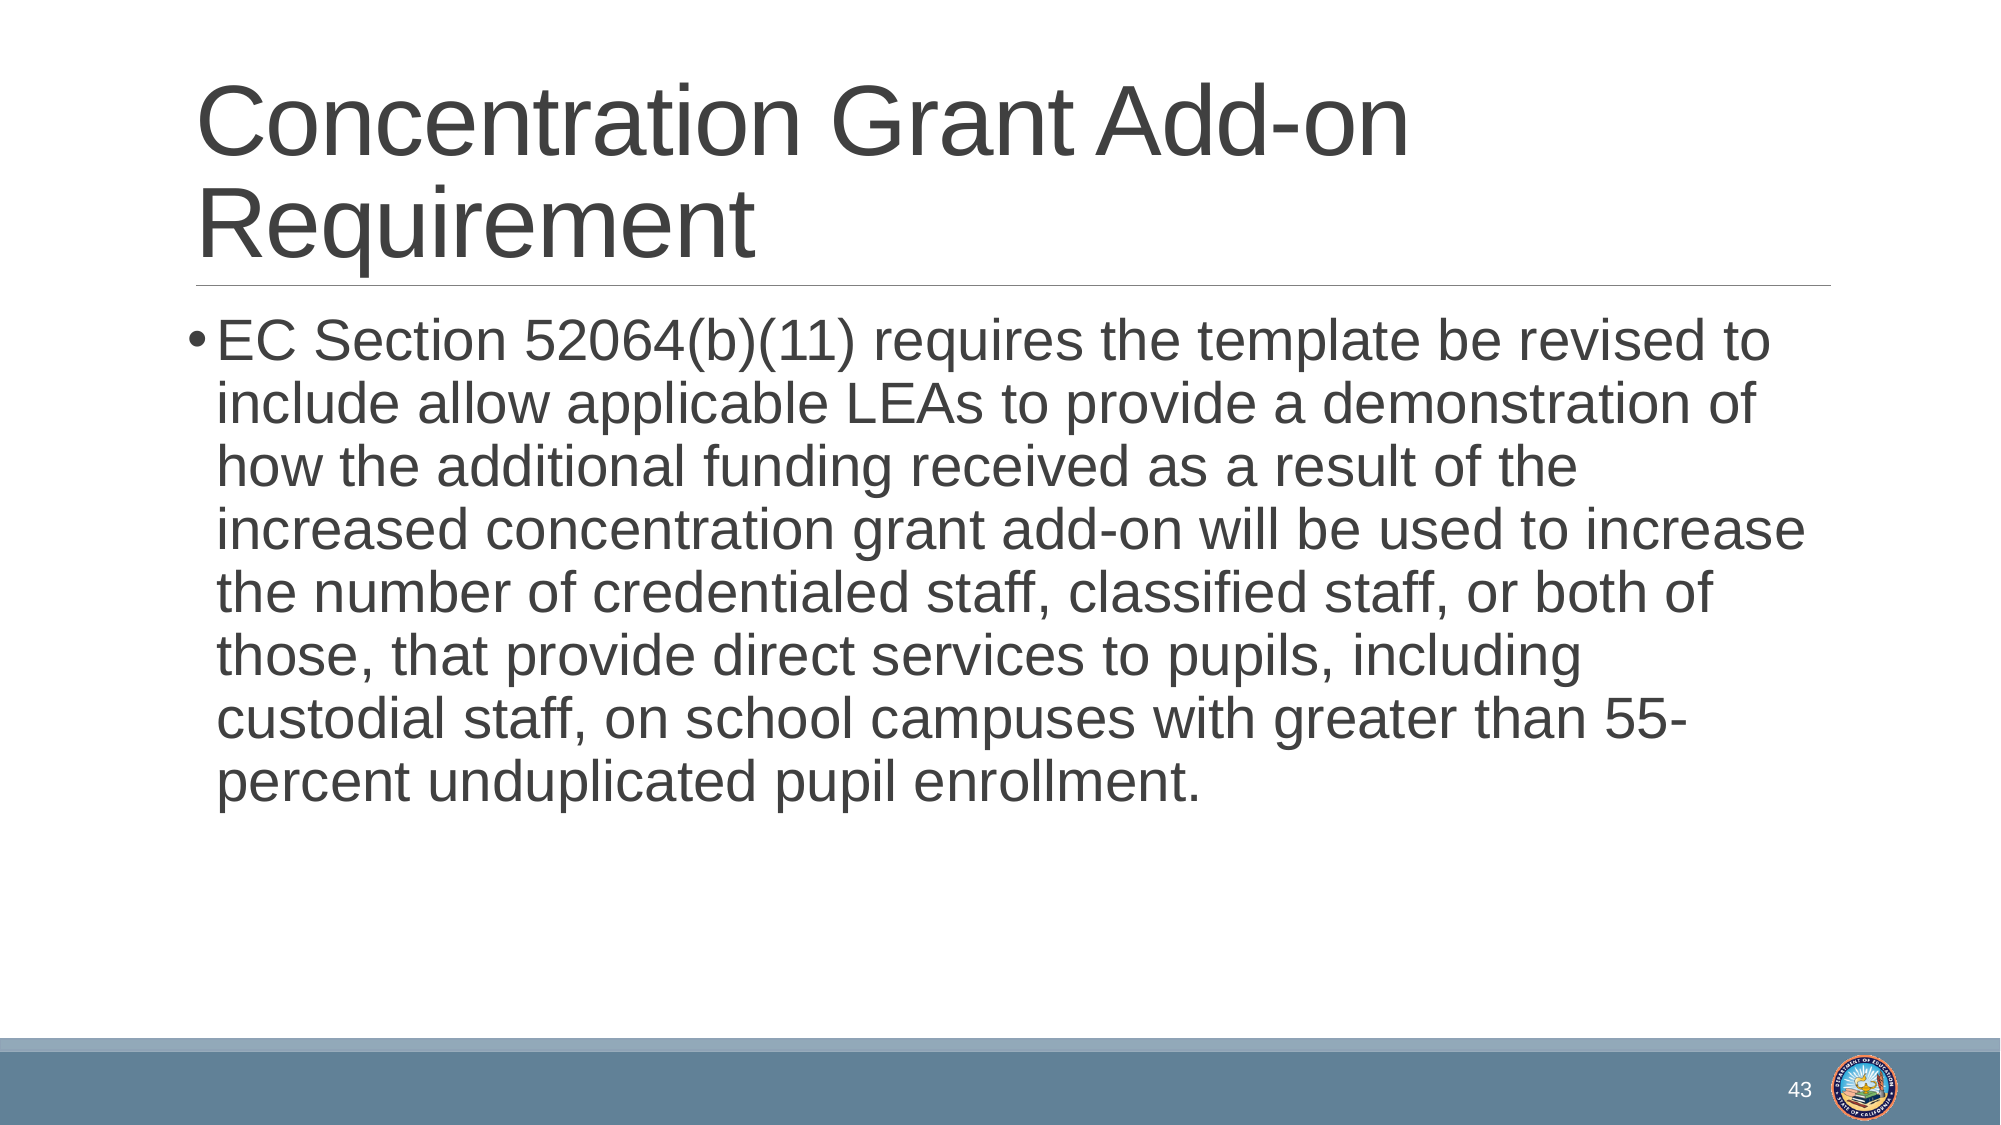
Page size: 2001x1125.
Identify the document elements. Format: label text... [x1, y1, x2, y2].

list EC Section 52064(b)(11) requires the template be revised to include allow applicable LEAs to provide a demonstration of how the additional funding received as a result of the increased concentration grant add-on will be used to increase the number of credentialed staff, classified staff, or both of those, that provide direct services to pupils, including custodial staff, on school campuses with greater than 55-percent unduplicated pupil enrollment. [180, 302, 1830, 1018]
picture [1831, 1055, 1899, 1122]
slide_number 43 [1611, 1059, 1827, 1119]
title Concentration Grant Add-on Requirement [180, 47, 1830, 285]
